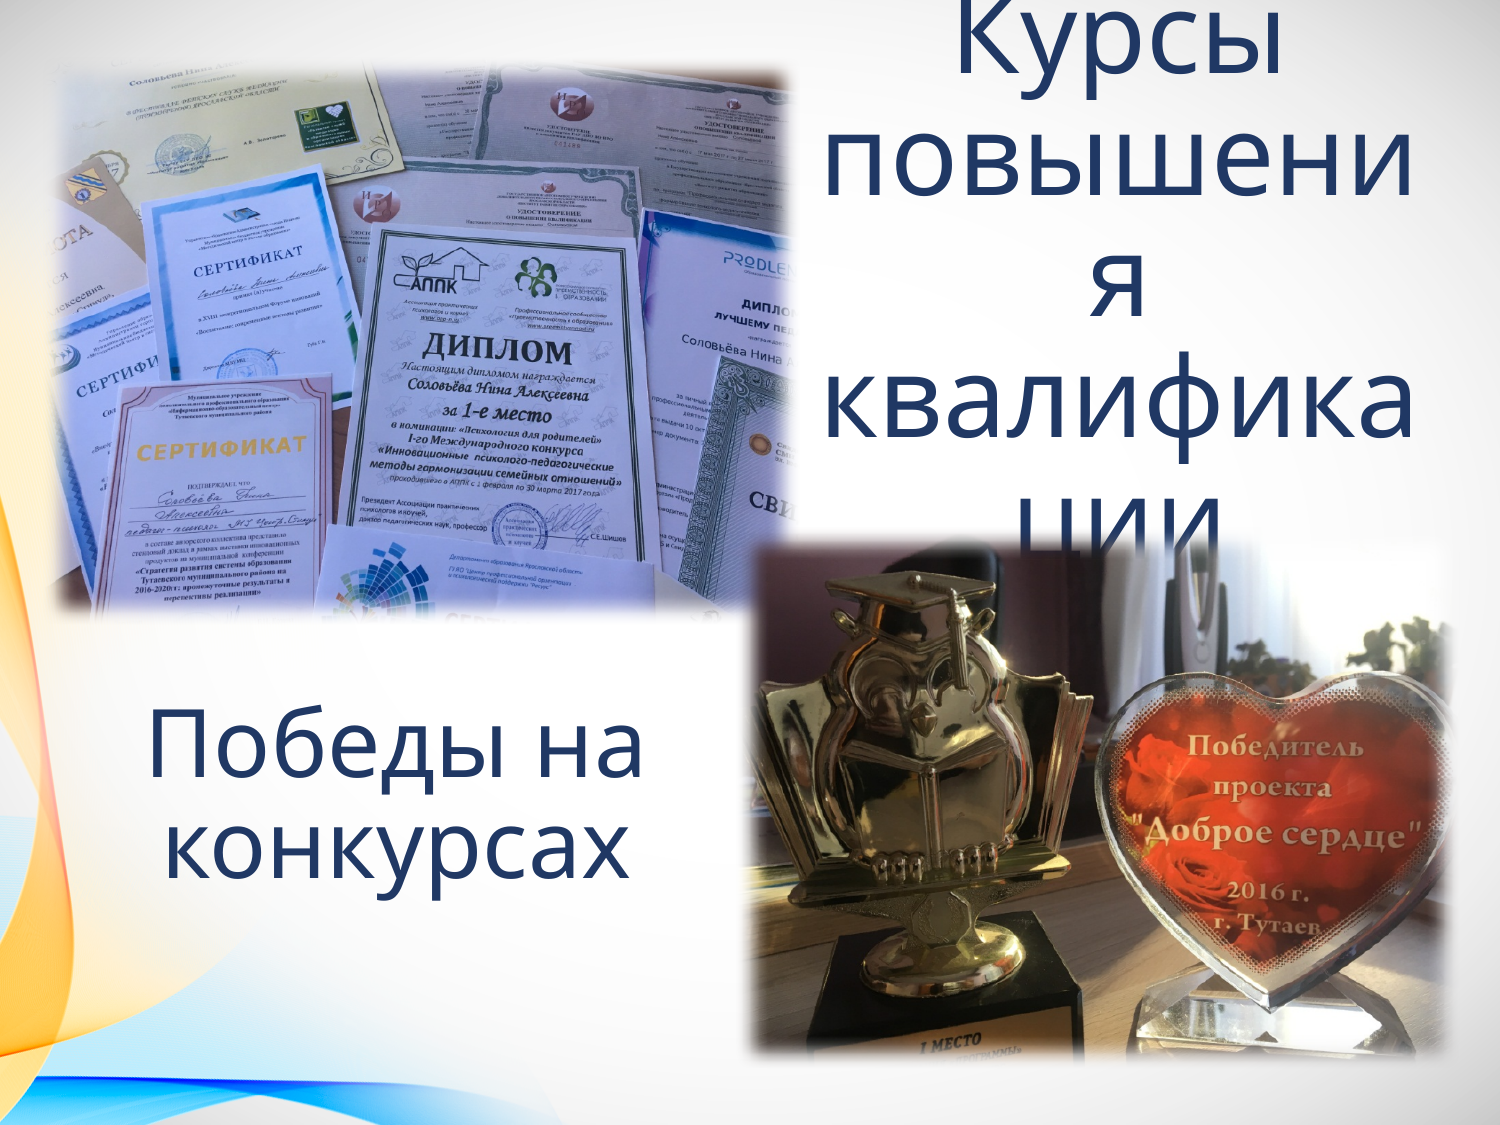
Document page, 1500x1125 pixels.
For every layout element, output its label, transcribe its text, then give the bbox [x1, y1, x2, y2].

picture [0, 0, 1500, 1125]
text_box Победы на конкурсах [56, 687, 735, 908]
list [43, 57, 800, 625]
title Курсы повышения квалификации [800, 170, 1460, 390]
